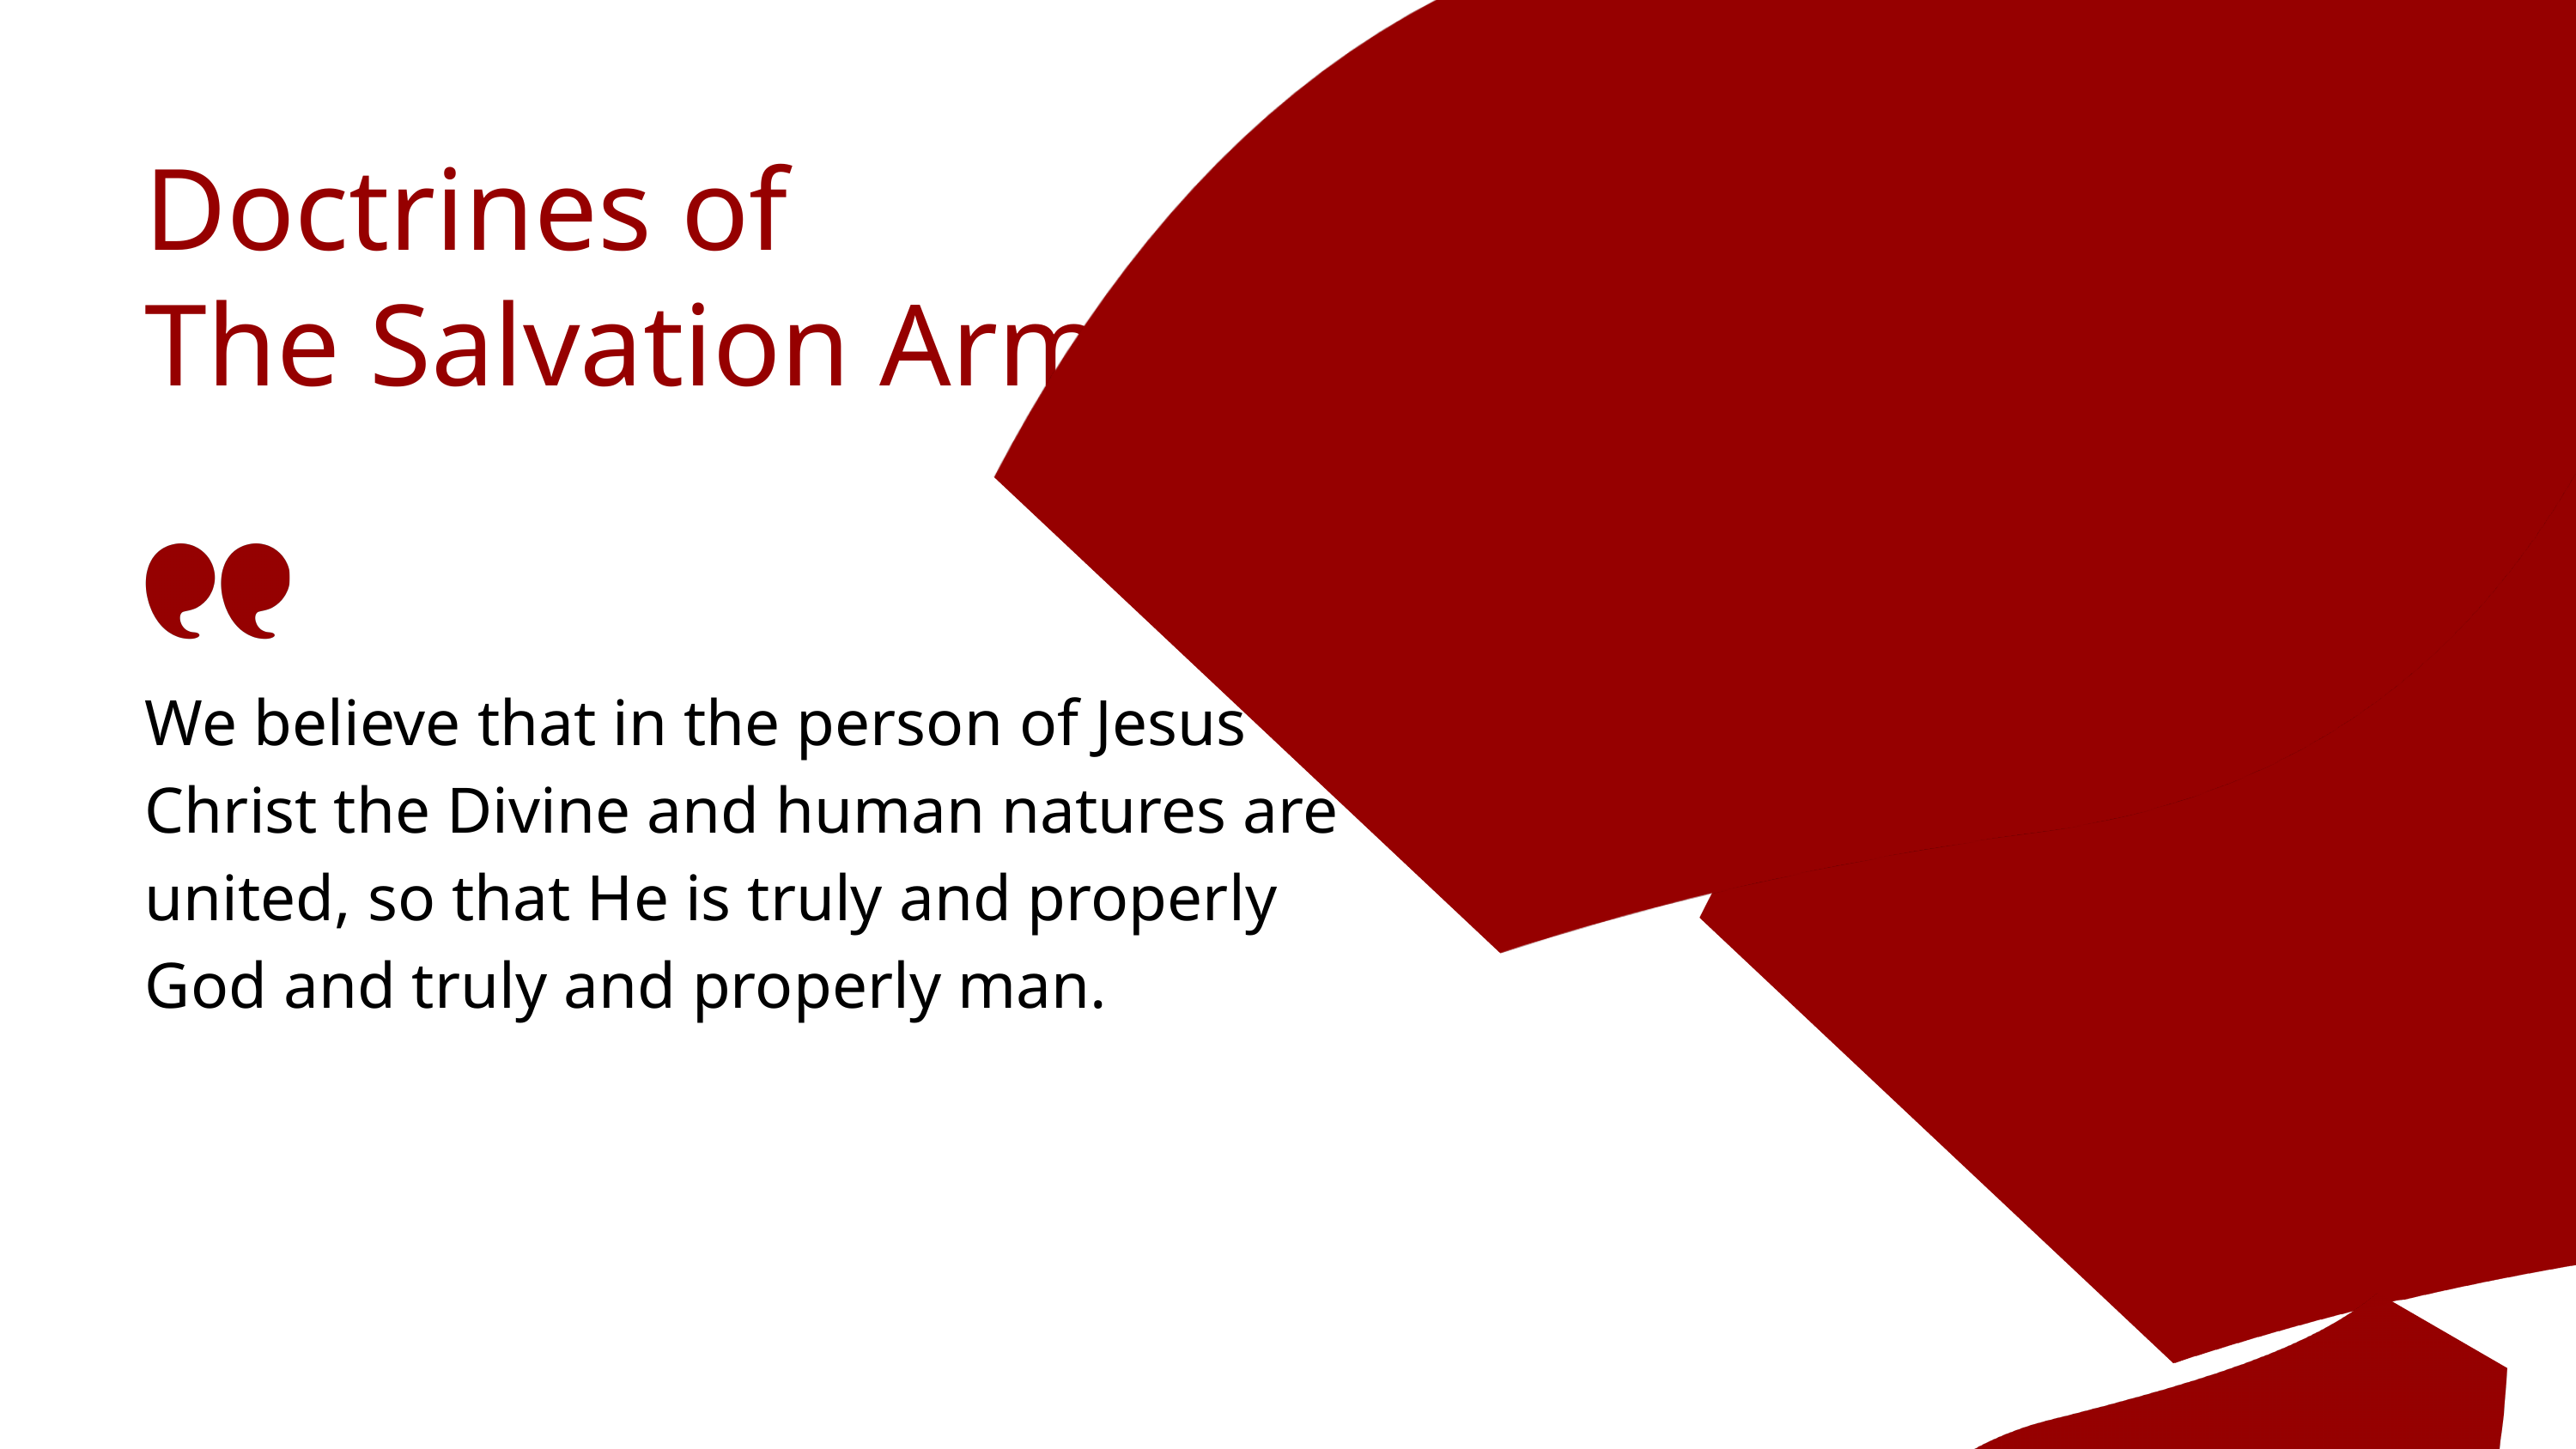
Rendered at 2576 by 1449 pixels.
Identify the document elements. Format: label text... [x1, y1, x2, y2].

text_box We believe that in the person of Jesus Christ the Divine and human natures are united, so that He is truly and properly God and truly and properly man. [144, 670, 1347, 1022]
text_box [1816, 1088, 2576, 1449]
text_box Doctrines of The Salvation Army [144, 137, 920, 409]
text_box [2147, 702, 2576, 1407]
text_box [745, 0, 2576, 1321]
text_box [144, 543, 290, 640]
